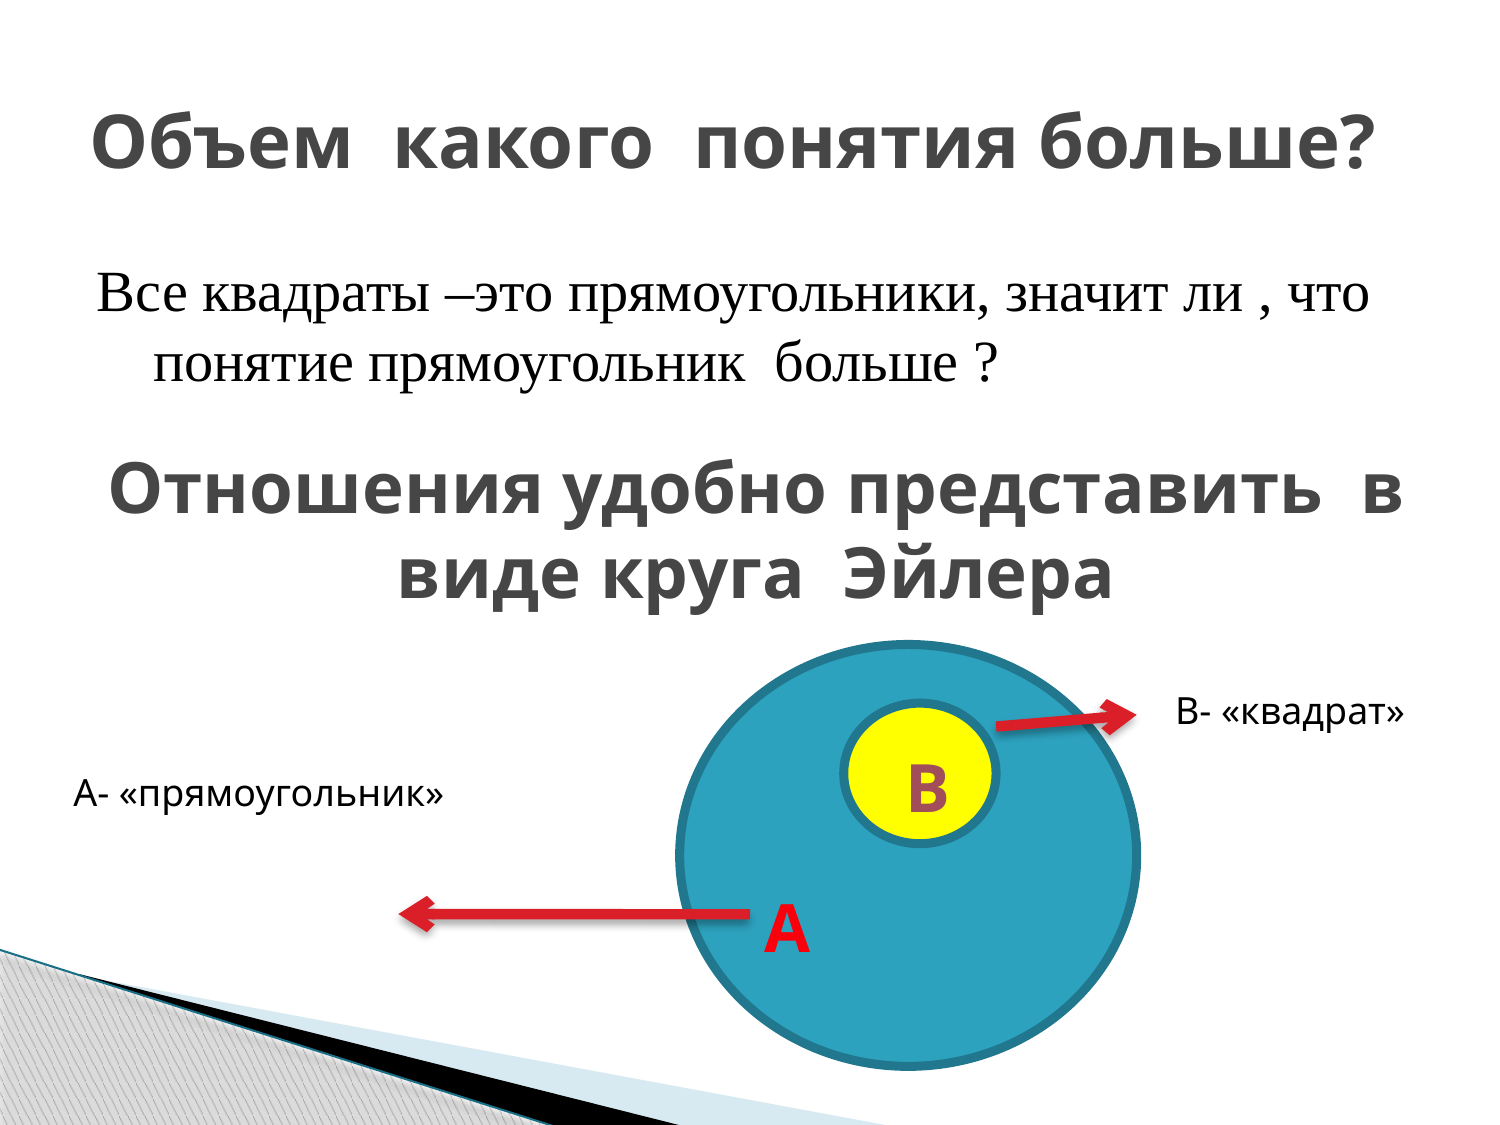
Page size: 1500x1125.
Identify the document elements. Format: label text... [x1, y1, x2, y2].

text_box А [749, 878, 868, 974]
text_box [995, 714, 1137, 727]
text_box В- «квадрат» [1160, 679, 1465, 740]
text_box [839, 698, 991, 849]
list Все квадраты –это прямоугольники, значит ли , что понятие прямоугольник больше ? [82, 246, 1432, 433]
text_box Отношения удобно представить в виде круга Эйлера [81, 433, 1432, 622]
title Объем какого понятия больше? [75, 45, 1425, 233]
text_box В [890, 738, 1008, 833]
text_box А- «прямоугольник» [58, 761, 481, 822]
text_box [675, 639, 1142, 1071]
